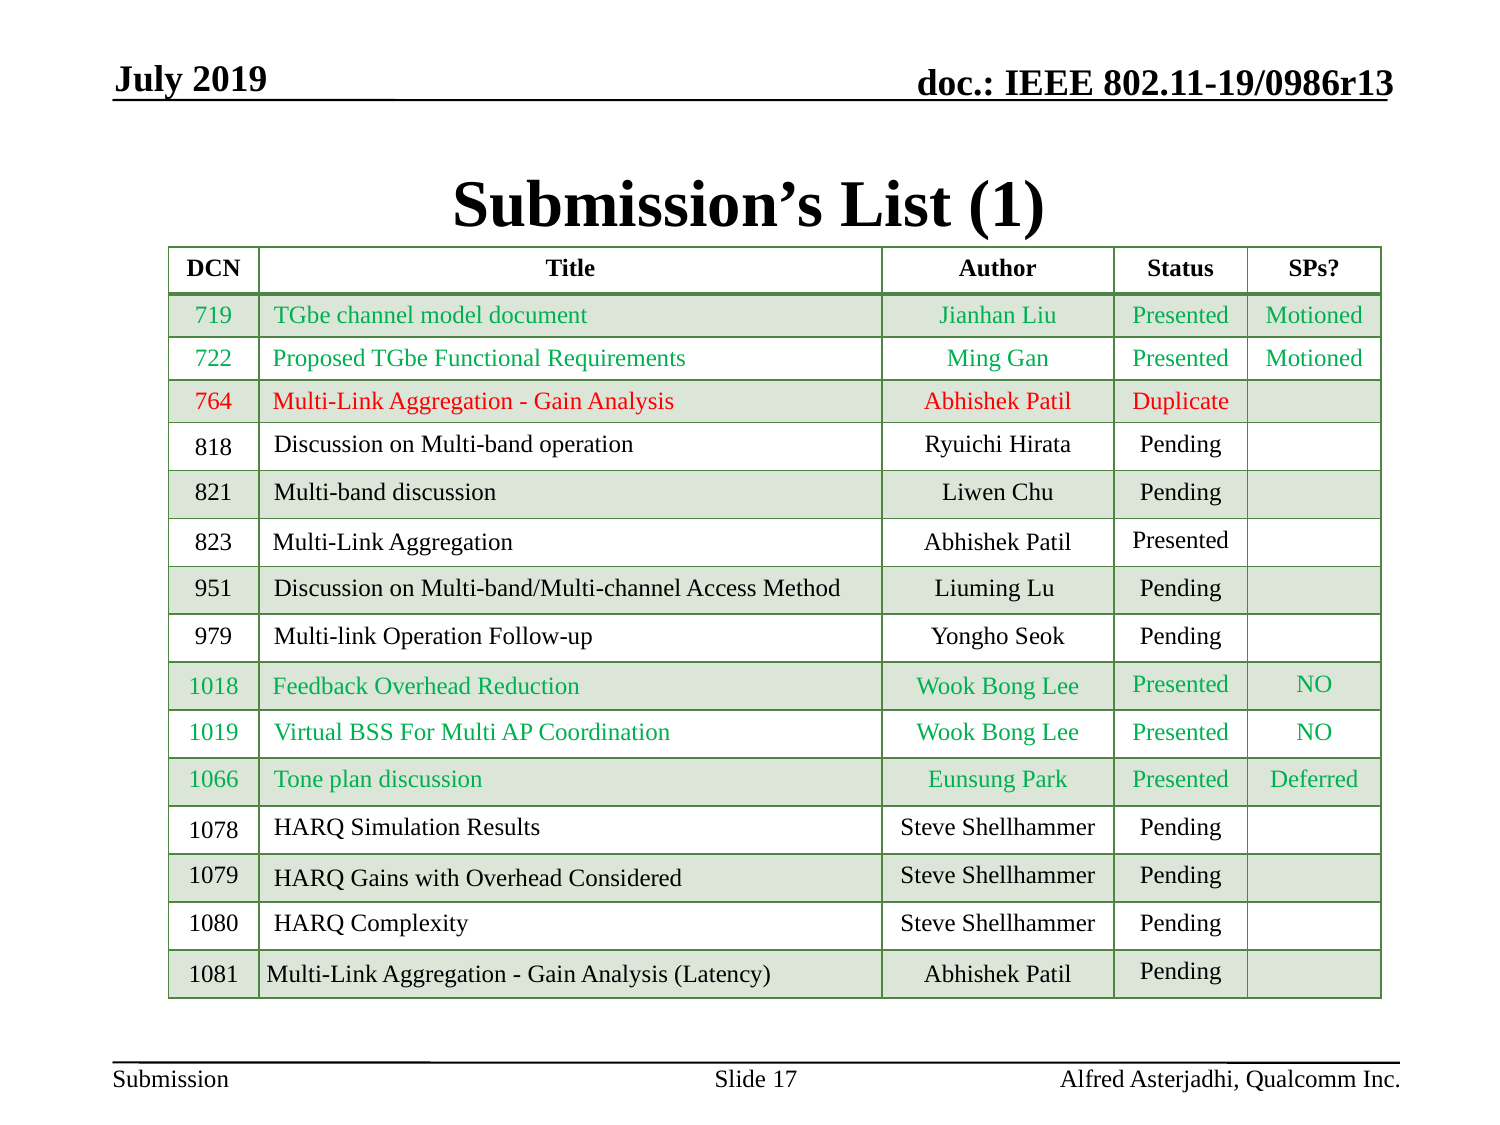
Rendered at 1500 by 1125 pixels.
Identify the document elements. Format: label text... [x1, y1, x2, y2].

table_header DCN [169, 248, 258, 292]
table_cell Presented [1115, 759, 1247, 805]
table_cell TGbe channel model document [260, 296, 881, 336]
table_cell [1248, 615, 1380, 661]
table_cell Pending [1115, 807, 1247, 853]
table_cell Tone plan discussion [260, 759, 881, 805]
table_cell [1248, 381, 1380, 422]
table_cell Wook Bong Lee [883, 711, 1113, 757]
table_header Status [1115, 248, 1247, 292]
table_cell 821 [169, 471, 258, 518]
table_cell HARQ Complexity [260, 903, 881, 949]
table_cell 719 [169, 296, 258, 336]
table_header Title [260, 248, 881, 292]
table_cell 1019 [169, 711, 258, 757]
table_cell Multi-link Operation Follow-up [260, 615, 881, 661]
table_cell Presented [1115, 663, 1247, 709]
table_cell Multi-band discussion [260, 471, 881, 518]
table_cell Feedback Overhead Reduction [260, 663, 881, 709]
table_cell 1078 [169, 807, 258, 853]
table_cell 1066 [169, 759, 258, 805]
table_cell 1080 [169, 903, 258, 949]
table_cell HARQ Gains with Overhead Considered [260, 855, 881, 901]
table_cell Multi-Link Aggregation [260, 519, 881, 566]
table_cell 818 [169, 423, 258, 470]
table_cell [1248, 903, 1380, 949]
table_cell [1248, 423, 1380, 470]
table_cell Proposed TGbe Functional Requirements [260, 338, 881, 379]
table_cell 979 [169, 615, 258, 661]
table_cell Pending [1115, 423, 1247, 470]
table_cell Pending [1115, 471, 1247, 518]
table_cell Pending [1115, 951, 1247, 997]
table_cell 823 [169, 519, 258, 566]
table_header Author [883, 248, 1113, 292]
table_cell Presented [1115, 711, 1247, 757]
table_cell Presented [1115, 296, 1247, 336]
table_cell Liwen Chu [883, 471, 1113, 518]
table_cell Pending [1115, 903, 1247, 949]
table_cell Ming Gan [883, 338, 1113, 379]
table_cell [1248, 807, 1380, 853]
table_cell Steve Shellhammer [883, 807, 1113, 853]
table_cell 1018 [169, 663, 258, 709]
table_cell NO [1248, 663, 1380, 709]
table_cell 1081 [169, 951, 258, 997]
table_cell Presented [1115, 338, 1247, 379]
table_cell [1248, 471, 1380, 518]
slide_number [114, 54, 423, 100]
table_cell Pending [1115, 567, 1247, 613]
table_cell Multi-Link Aggregation - Gain Analysis (Latency) [260, 951, 881, 997]
table_cell Abhishek Patil [883, 381, 1113, 422]
footer Alfred Asterjadhi, Qualcomm Inc. [878, 1061, 1402, 1093]
table_cell Deferred [1248, 759, 1380, 805]
table_cell Pending [1115, 615, 1247, 661]
table_cell Pending [1115, 855, 1247, 901]
slide_number Slide 17 [712, 1061, 800, 1123]
table_cell [1248, 567, 1380, 613]
table_cell Wook Bong Lee [883, 663, 1113, 709]
table_cell Eunsung Park [883, 759, 1113, 805]
table_cell 722 [169, 338, 258, 379]
table_cell Discussion on Multi-band operation [260, 423, 881, 470]
table_cell Abhishek Patil [883, 951, 1113, 997]
table_cell Jianhan Liu [883, 296, 1113, 336]
table_cell Steve Shellhammer [883, 855, 1113, 901]
table_cell NO [1248, 711, 1380, 757]
table_cell Duplicate [1115, 381, 1247, 422]
table_cell Discussion on Multi-band/Multi-channel Access Method [260, 567, 881, 613]
table_cell [1248, 951, 1380, 997]
table_cell 764 [169, 381, 258, 422]
table_cell Virtual BSS For Multi AP Coordination [260, 711, 881, 757]
table_cell Presented [1115, 519, 1247, 566]
table_cell Steve Shellhammer [883, 903, 1113, 949]
table_cell Ryuichi Hirata [883, 423, 1113, 470]
table_cell HARQ Simulation Results [260, 807, 881, 853]
title Submission’s List (1) [112, 112, 1388, 288]
table_cell 951 [169, 567, 258, 613]
table_cell Multi-Link Aggregation - Gain Analysis [260, 381, 881, 422]
table_cell [1248, 519, 1380, 566]
table_cell [1248, 855, 1380, 901]
table_cell 1079 [169, 855, 258, 901]
table_cell Yongho Seok [883, 615, 1113, 661]
table_header SPs? [1248, 248, 1380, 292]
table_cell Abhishek Patil [883, 519, 1113, 566]
table_cell Motioned [1248, 296, 1380, 336]
table_cell Liuming Lu [883, 567, 1113, 613]
table_cell Motioned [1248, 338, 1380, 379]
